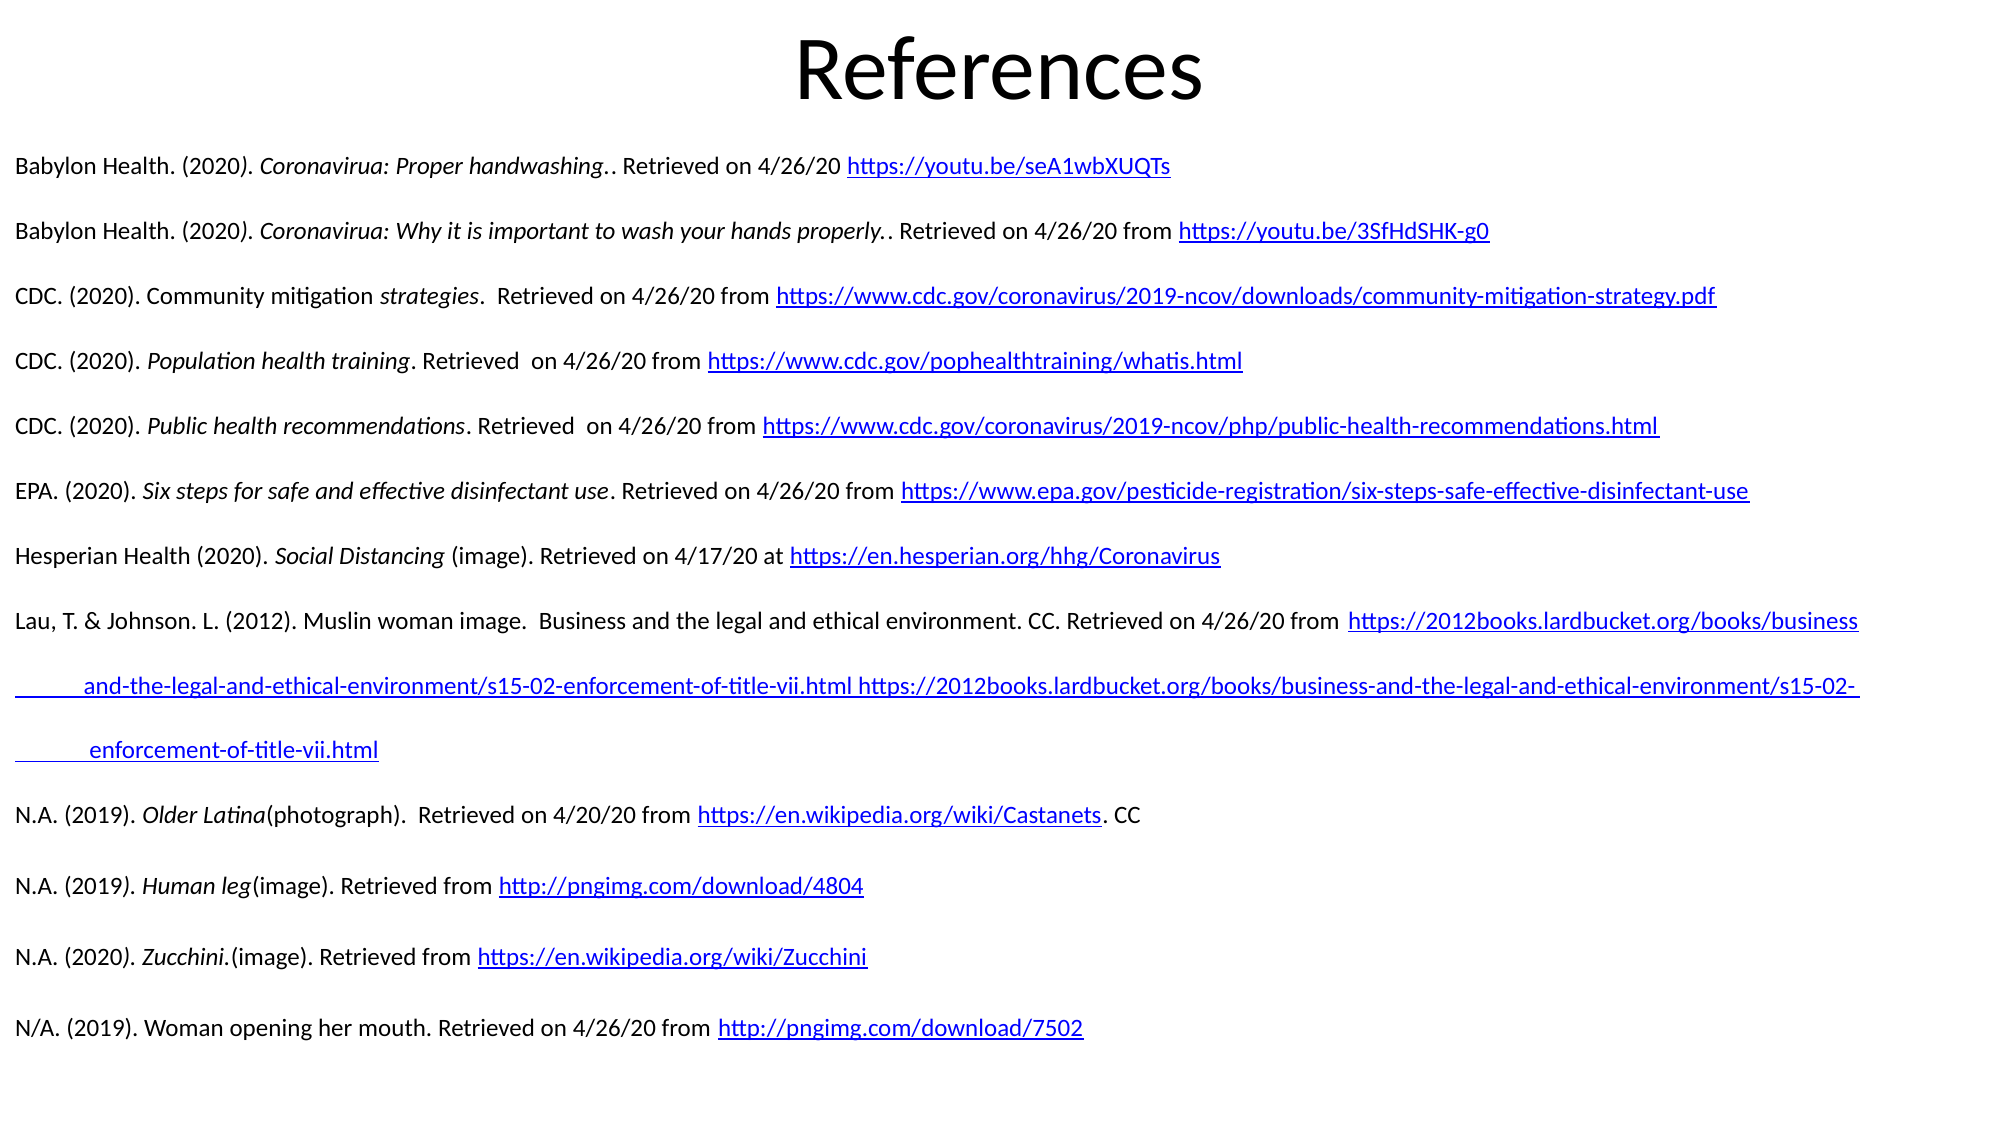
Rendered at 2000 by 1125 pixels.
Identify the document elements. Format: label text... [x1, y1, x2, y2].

list Babylon Health. (2020). Coronavirua: Proper handwashing.. Retrieved on 4/26/20 https://youtu.be/seA1wbXUQTs Babylon Health. (2020). Coronavirua: Why it is important to wash your hands properly.. Retrieved on 4/26/20 from https://youtu.be/3SfHdSHK-g0 CDC. (2020). Community mitigation strategies. Retrieved on 4/26/20 from https://www.cdc.gov/coronavirus/2019-ncov/downloads/community-mitigation-strategy.pdf CDC. (2020). Population health training. Retrieved on 4/26/20 from https://www.cdc.gov/pophealthtraining/whatis.html CDC. (2020). Public health recommendations. Retrieved on 4/26/20 from https://www.cdc.gov/coronavirus/2019-ncov/php/public-health-recommendations.html EPA. (2020). Six steps for safe and effective disinfectant use. Retrieved on 4/26/20 from https://www.epa.gov/pesticide-registration/six-steps-safe-effective-disinfectant-use Hesperian Health (2020). Social Distancing (image). Retrieved on 4/17/20 at https://en.hesperian.org/hhg/Coronavirus Lau, T. & Johnson. L. (2012). Muslin woman image. Business and the legal and ethical environment. CC. Retrieved on 4/26/20 from https://2012books.lardbucket.org/books/business and-the-legal-and-ethical-environment/s15-02-enforcement-of-title-vii.html https://2012books.lardbucket.org/books/business-and-the-legal-and-ethical-environment/s15-02- enforcement-of-title-vii.html N.A. (2019). Older Latina(photograph). Retrieved on 4/20/20 from https://en.wikipedia.org/wiki/Castanets. CC N.A. (2019). Human leg(image). Retrieved from http://pngimg.com/download/4804 N.A. (2020). Zucchini.(image). Retrieved from https://en.wikipedia.org/wiki/Zucchini N/A. (2019). Woman opening her mouth. Retrieved on 4/26/20 from http://pngimg.com/download/7502 [0, 112, 1913, 1005]
title References [99, 0, 1900, 112]
